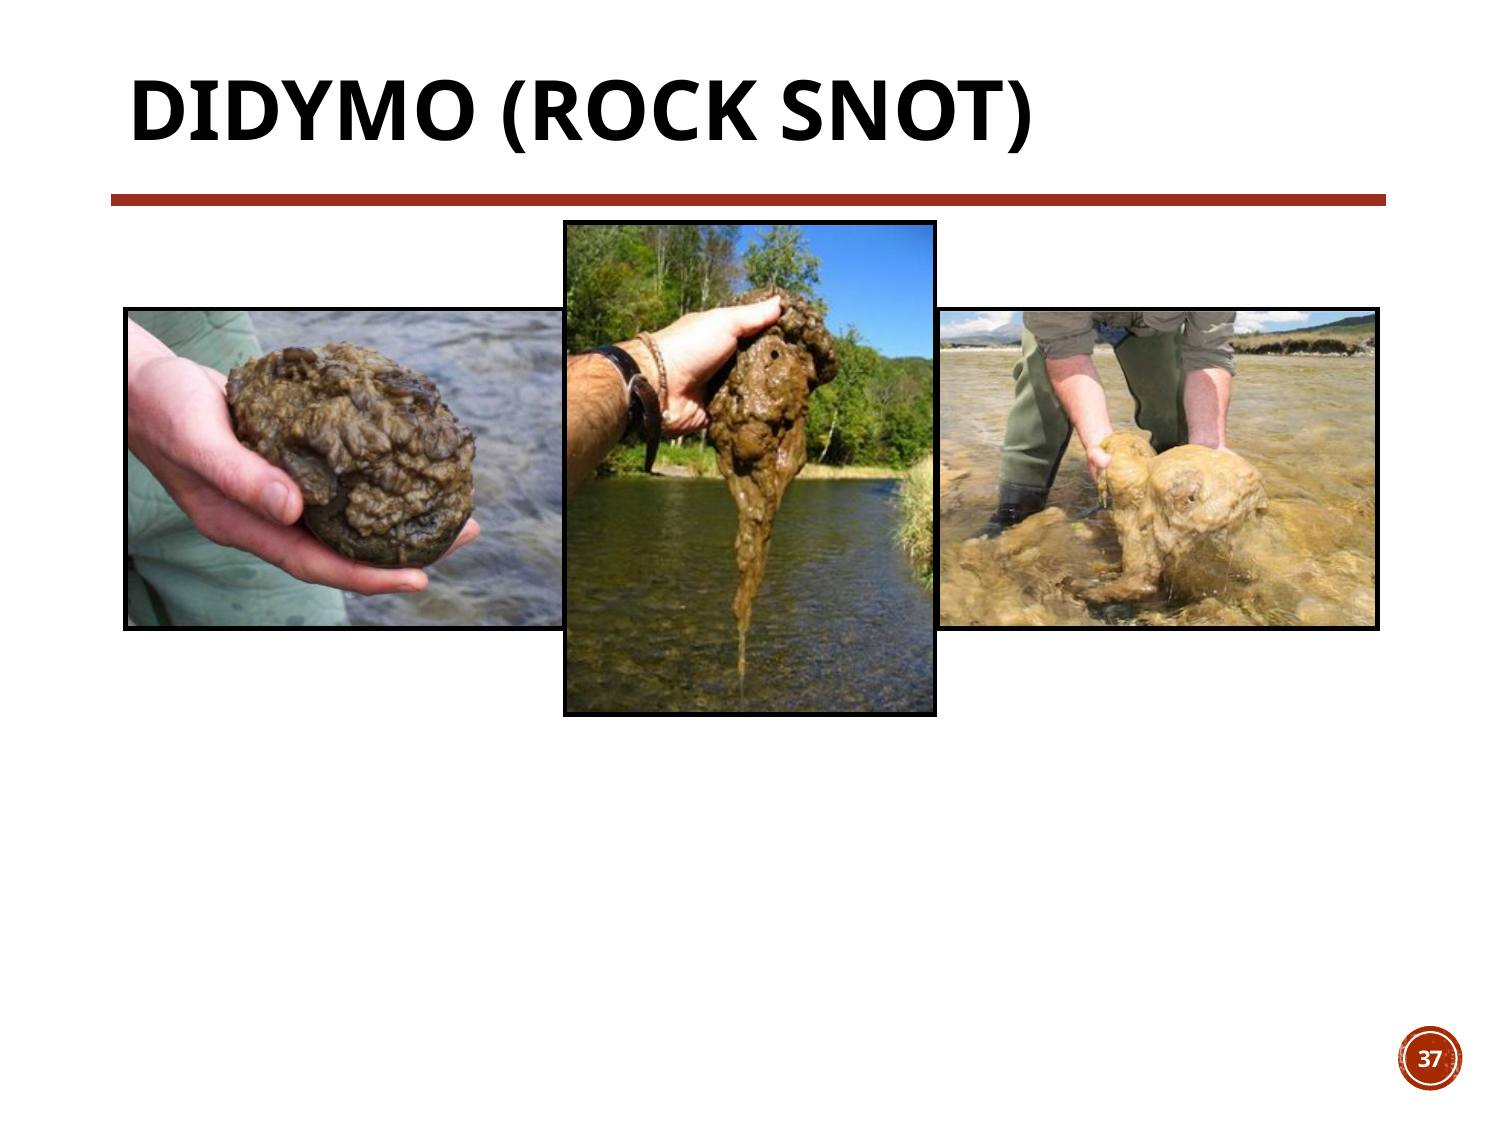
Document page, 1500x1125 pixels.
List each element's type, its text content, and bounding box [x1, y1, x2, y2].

picture [940, 311, 1376, 627]
picture [127, 311, 563, 627]
title Didymo (Rock Snot) [112, 31, 1388, 182]
picture [567, 225, 933, 713]
